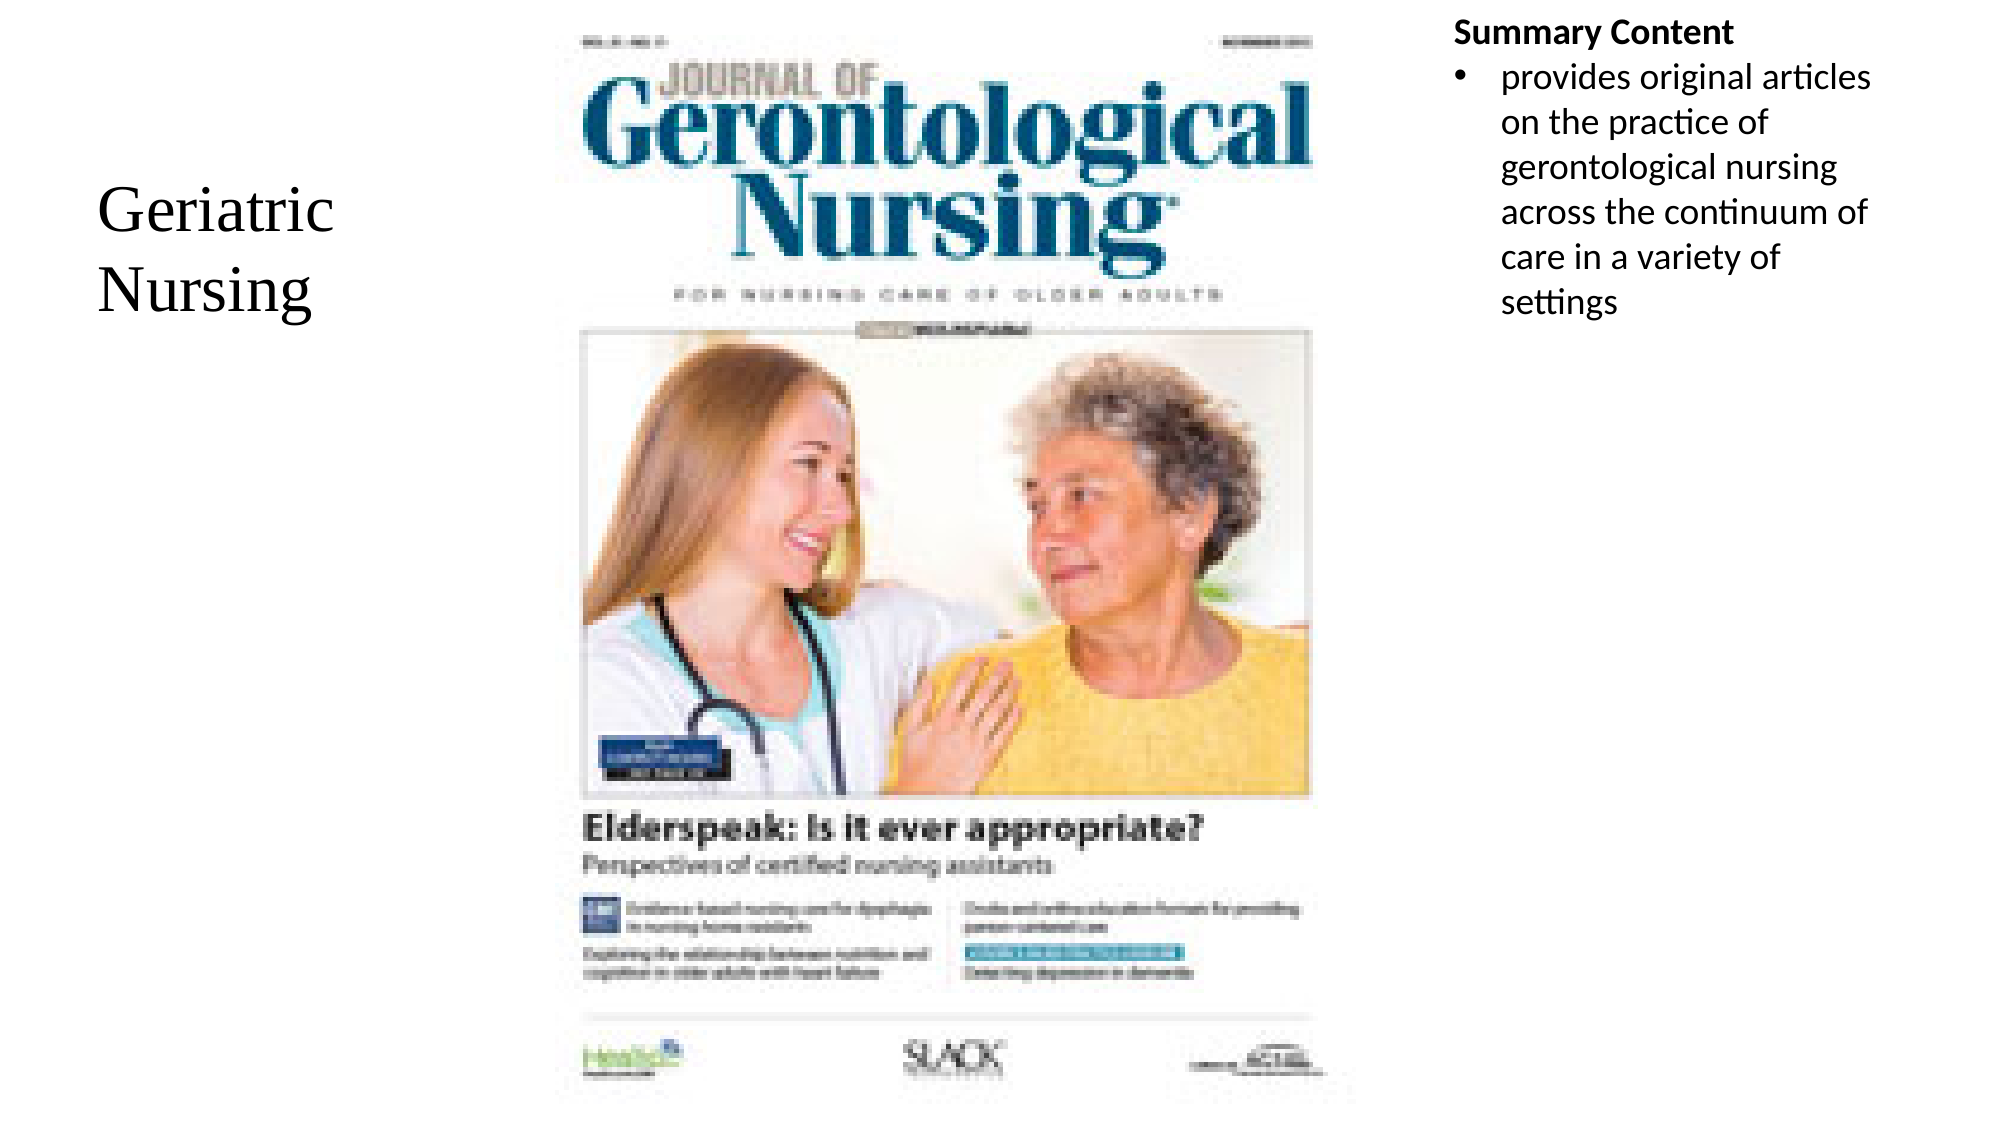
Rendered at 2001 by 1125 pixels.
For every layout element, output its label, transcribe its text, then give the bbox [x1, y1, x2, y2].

text_box Geriatric Nursing [83, 157, 516, 333]
text_box Summary Content provides original articles on the practice of gerontological nursing across the continuum of care in a variety of settings [1439, 0, 1903, 330]
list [517, 0, 1376, 1109]
